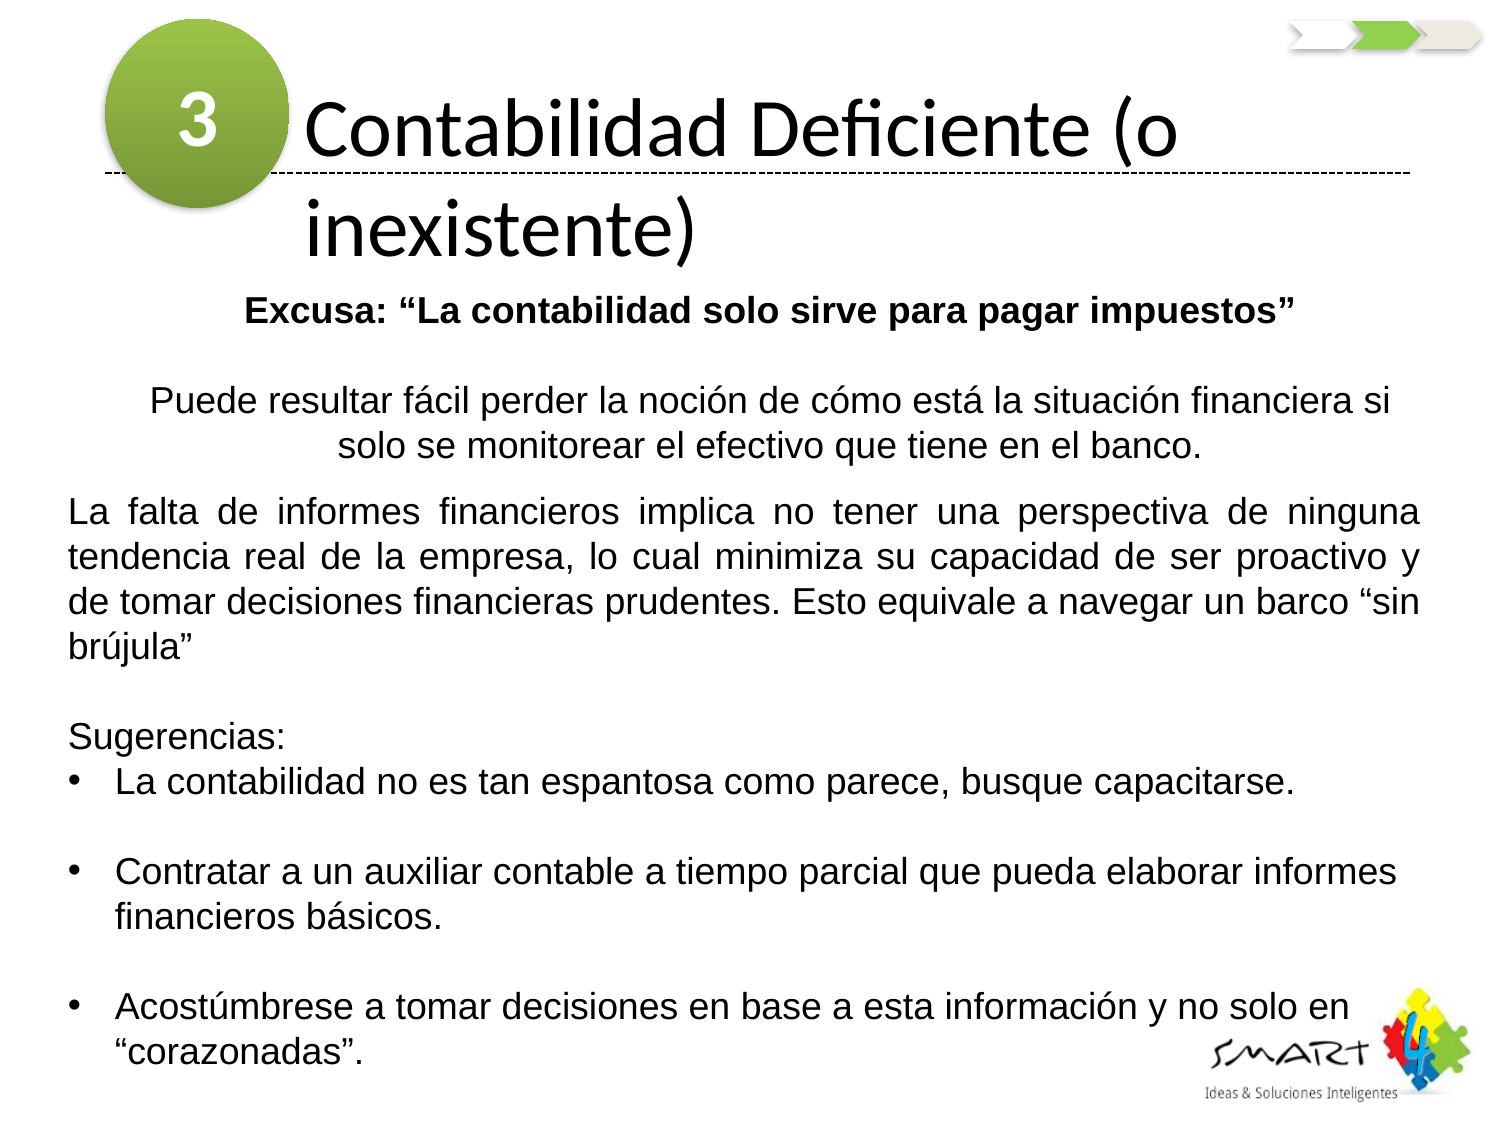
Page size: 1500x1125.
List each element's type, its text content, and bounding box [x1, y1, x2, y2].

picture [1167, 983, 1495, 1118]
text_box 3 [105, 19, 290, 171]
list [1288, 11, 1484, 59]
text_box La falta de informes financieros implica no tener una perspectiva de ninguna tendencia real de la empresa, lo cual minimiza su capacidad de ser proactivo y de tomar decisiones financieras prudentes. Esto equivale a navegar un barco “sin brújula” Sugerencias: La contabilidad no es tan espantosa como parece, busque capacitarse. Contratar a un auxiliar contable a tiempo parcial que pueda elaborar informes financieros básicos. Acostúmbrese a tomar decisiones en base a esta información y no solo en “corazonadas”. [53, 479, 1436, 1125]
title Contabilidad Deficiente (o inexistente) [289, 178, 1412, 268]
text_box 3 [132, 180, 263, 209]
text_box Excusa: “La contabilidad solo sirve para pagar impuestos” Puede resultar fácil perder la noción de cómo está la situación financiera si solo se monitorear el efectivo que tiene en el banco. [105, 278, 1436, 474]
title Contabilidad Deficiente (o inexistente) [289, 79, 1412, 172]
